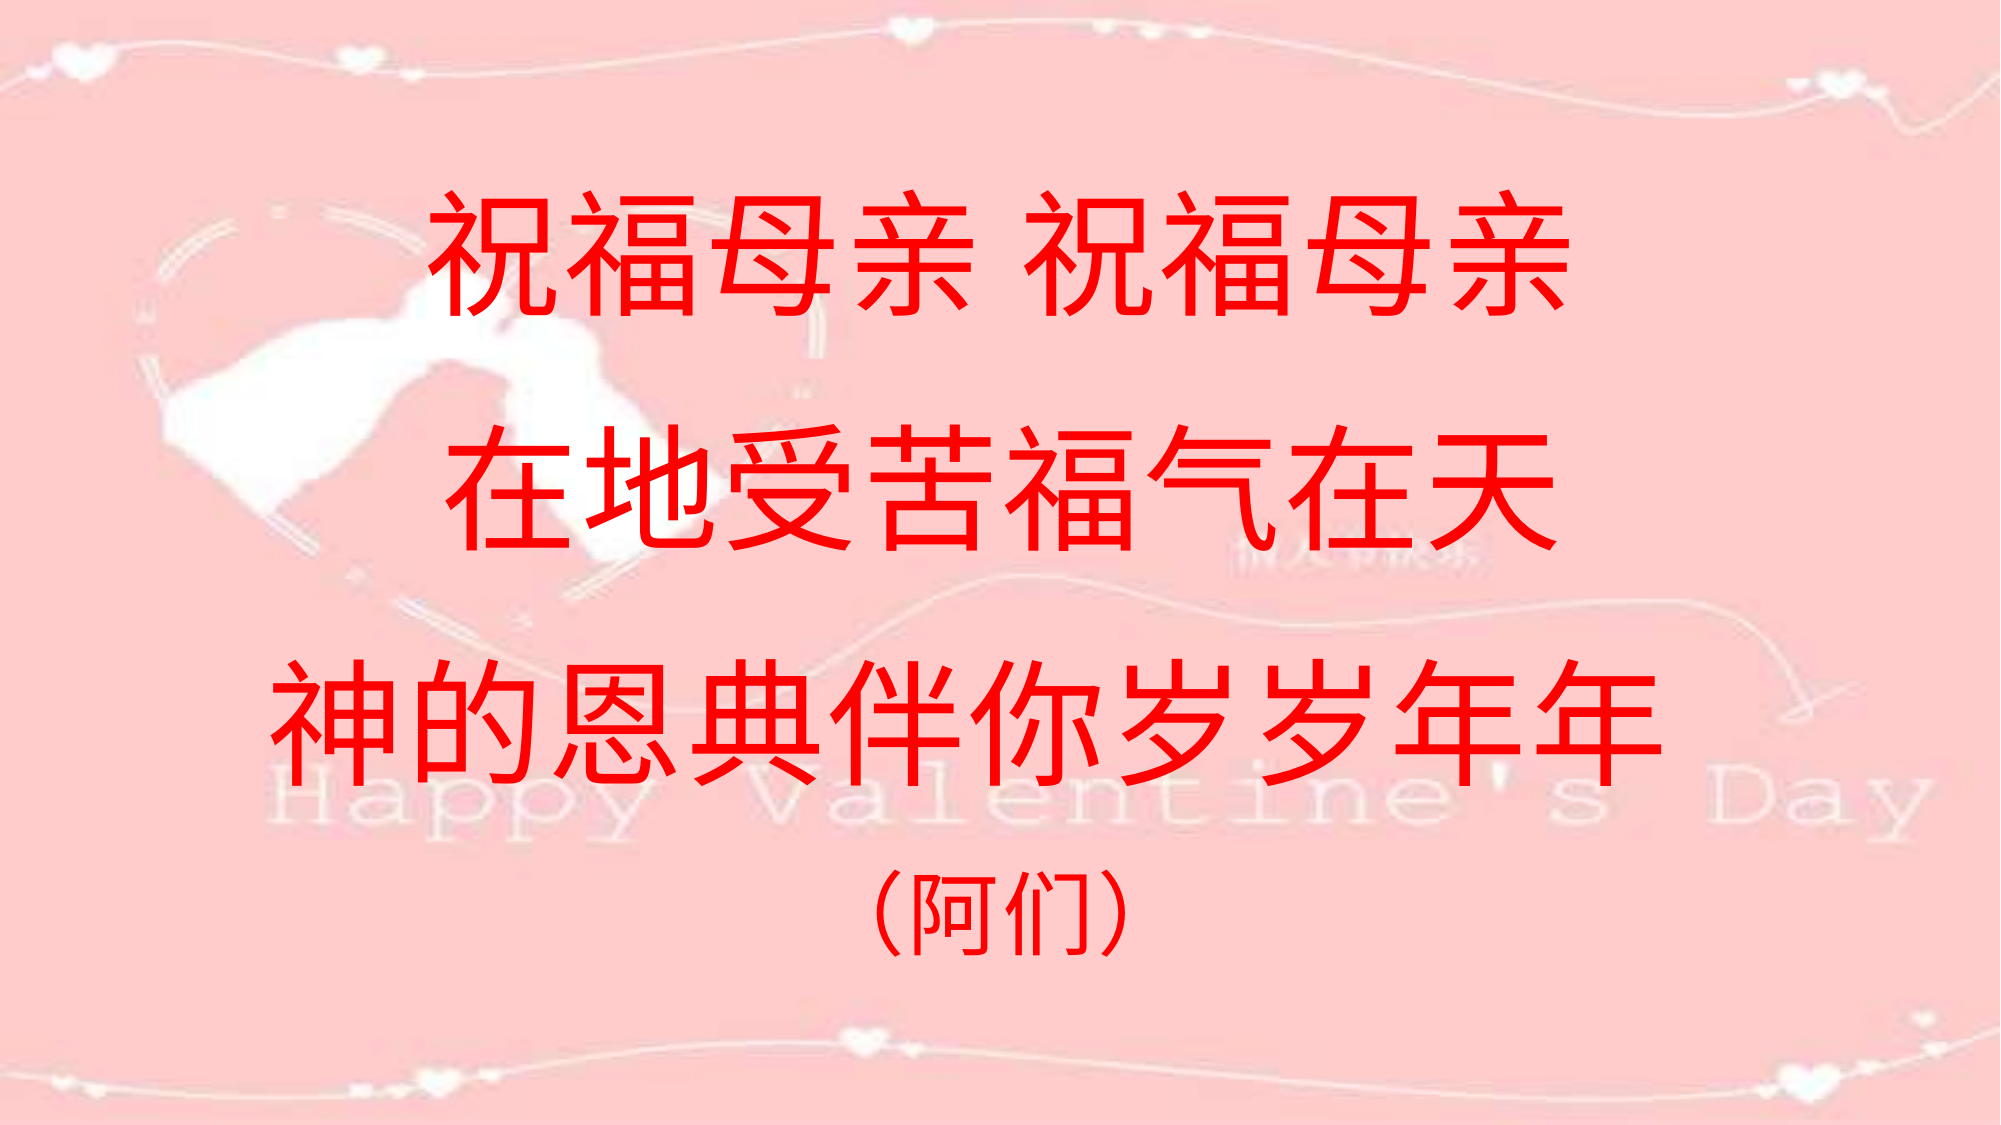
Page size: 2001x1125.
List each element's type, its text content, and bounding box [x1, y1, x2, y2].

list 祝福母亲 祝福母亲 在地受苦福气在天 神的恩典伴你岁岁年年 （阿们） [109, 118, 1891, 1040]
picture [0, 0, 2001, 1125]
